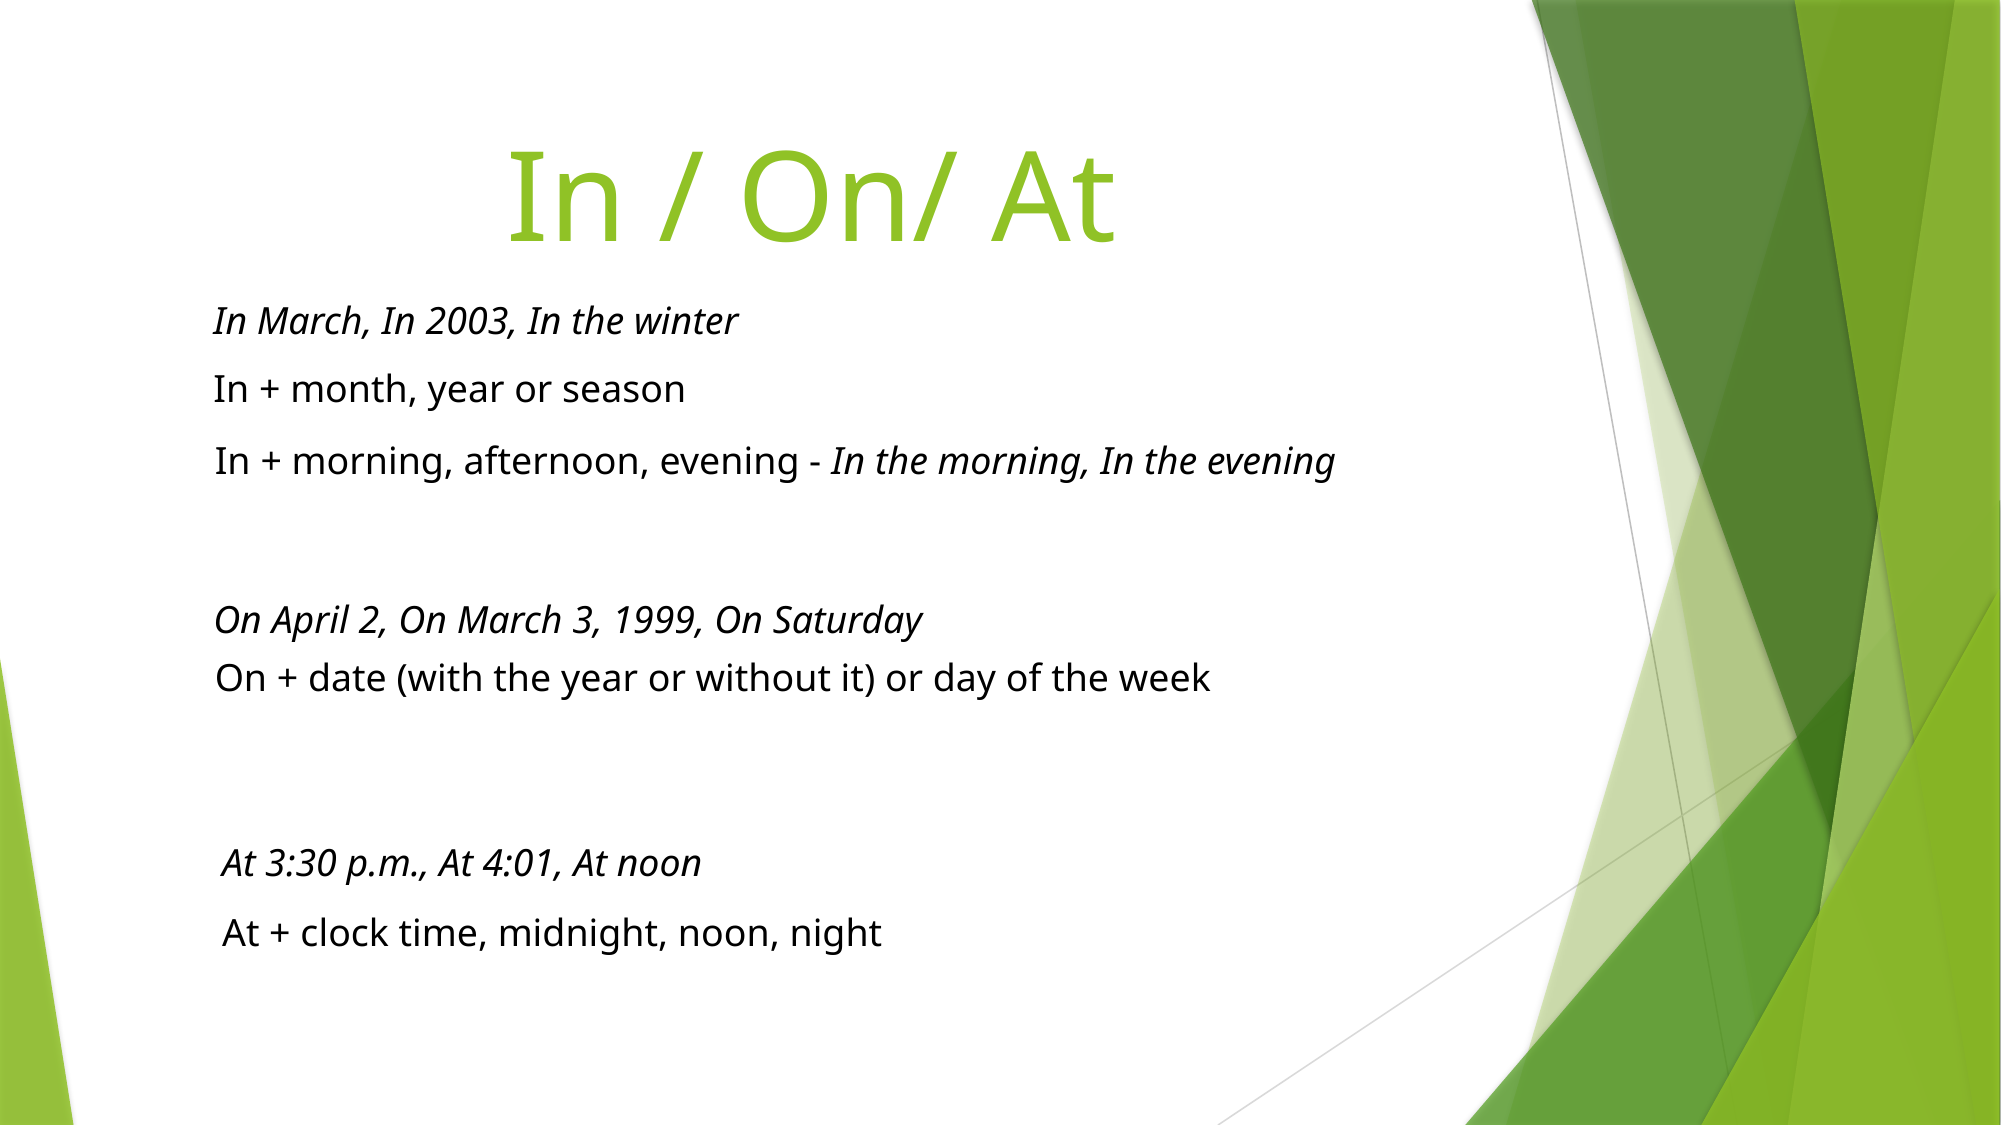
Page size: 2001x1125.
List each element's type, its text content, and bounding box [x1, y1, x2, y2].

text_box In + morning, afternoon, evening - In the morning, In the evening [199, 429, 1367, 490]
title In / On/ At [111, 99, 1522, 317]
text_box On + date (with the year or without it) or day of the week [199, 646, 1314, 706]
text_box In + month, year or season [198, 357, 1481, 418]
text_box In March, In 2003, In the winter [198, 289, 1481, 350]
text_box At 3:30 p.m., At 4:01, At noon [207, 831, 1307, 892]
text_box On April 2, On March 3, 1999, On Saturday [198, 588, 1169, 649]
text_box At + clock time, midnight, noon, night [207, 901, 1188, 962]
